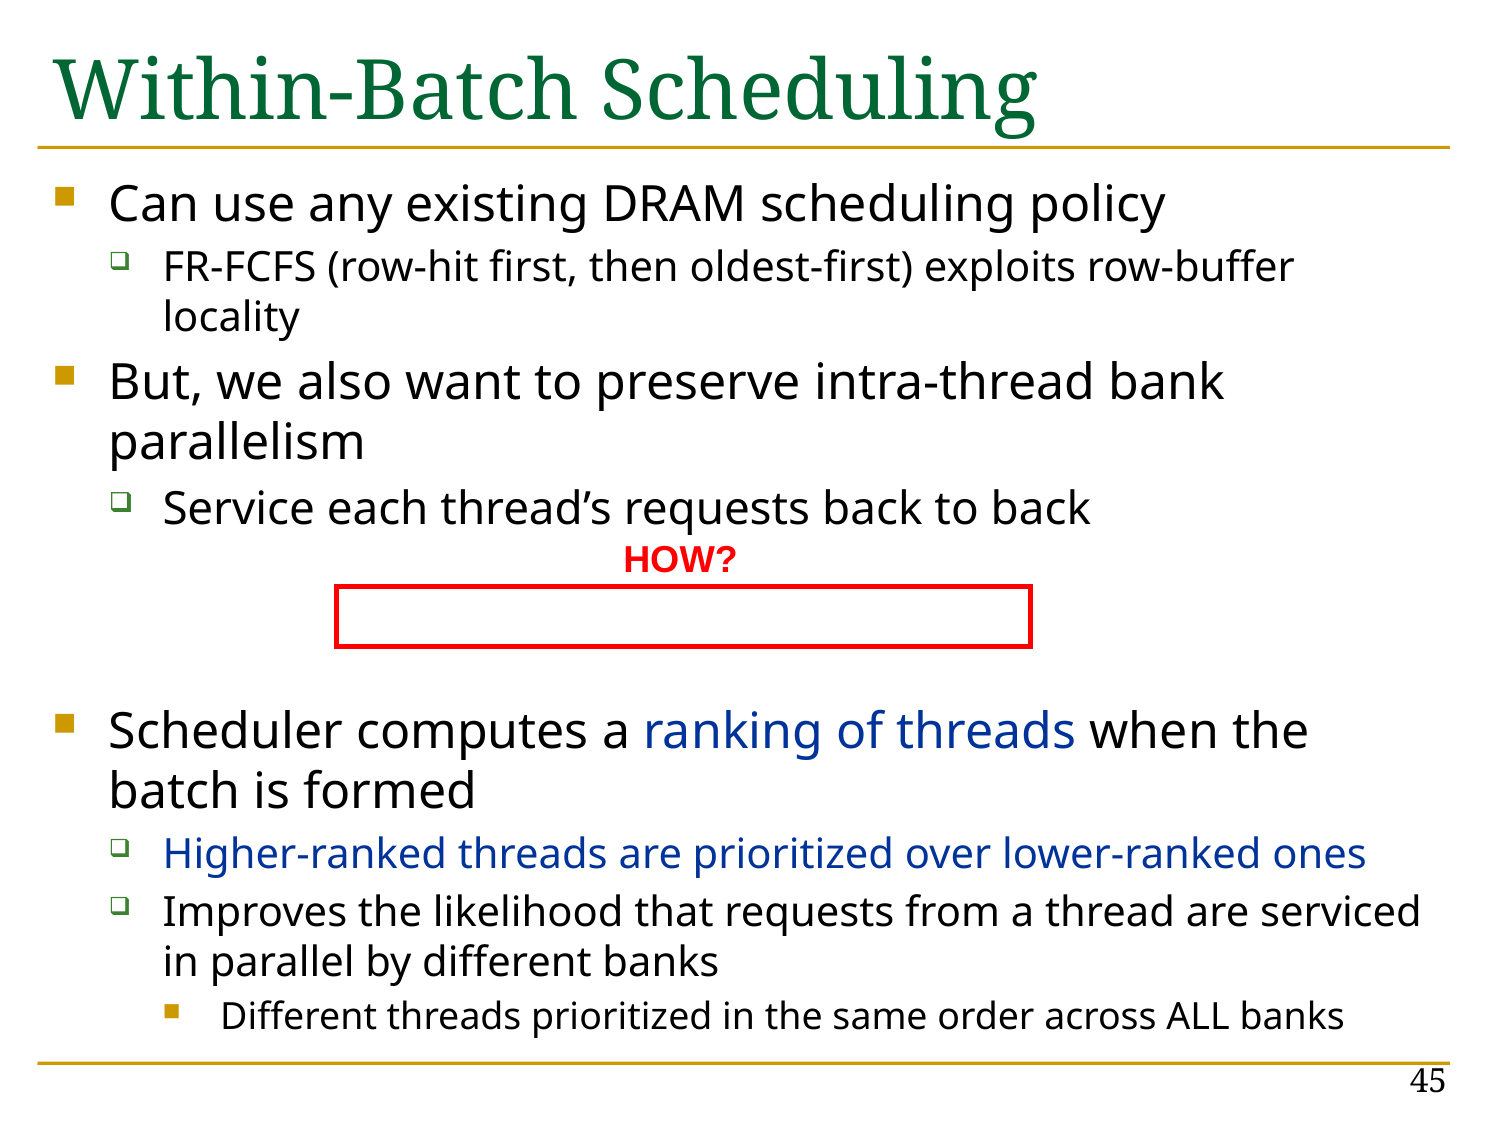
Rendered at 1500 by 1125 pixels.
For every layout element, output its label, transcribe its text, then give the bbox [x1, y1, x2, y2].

list Can use any existing DRAM scheduling policy FR-FCFS (row-hit first, then oldest-first) exploits row-buffer locality But, we also want to preserve intra-thread bank parallelism Service each thread’s requests back to back Scheduler computes a ranking of threads when the batch is formed Higher-ranked threads are prioritized over lower-ranked ones Improves the likelihood that requests from a thread are serviced in parallel by different banks Different threads prioritized in the same order across ALL banks [37, 163, 1450, 1016]
text_box HOW? [608, 527, 774, 586]
text_box [336, 586, 1031, 647]
title Within-Batch Scheduling [37, 28, 1450, 163]
slide_number 45 [1111, 1036, 1462, 1112]
